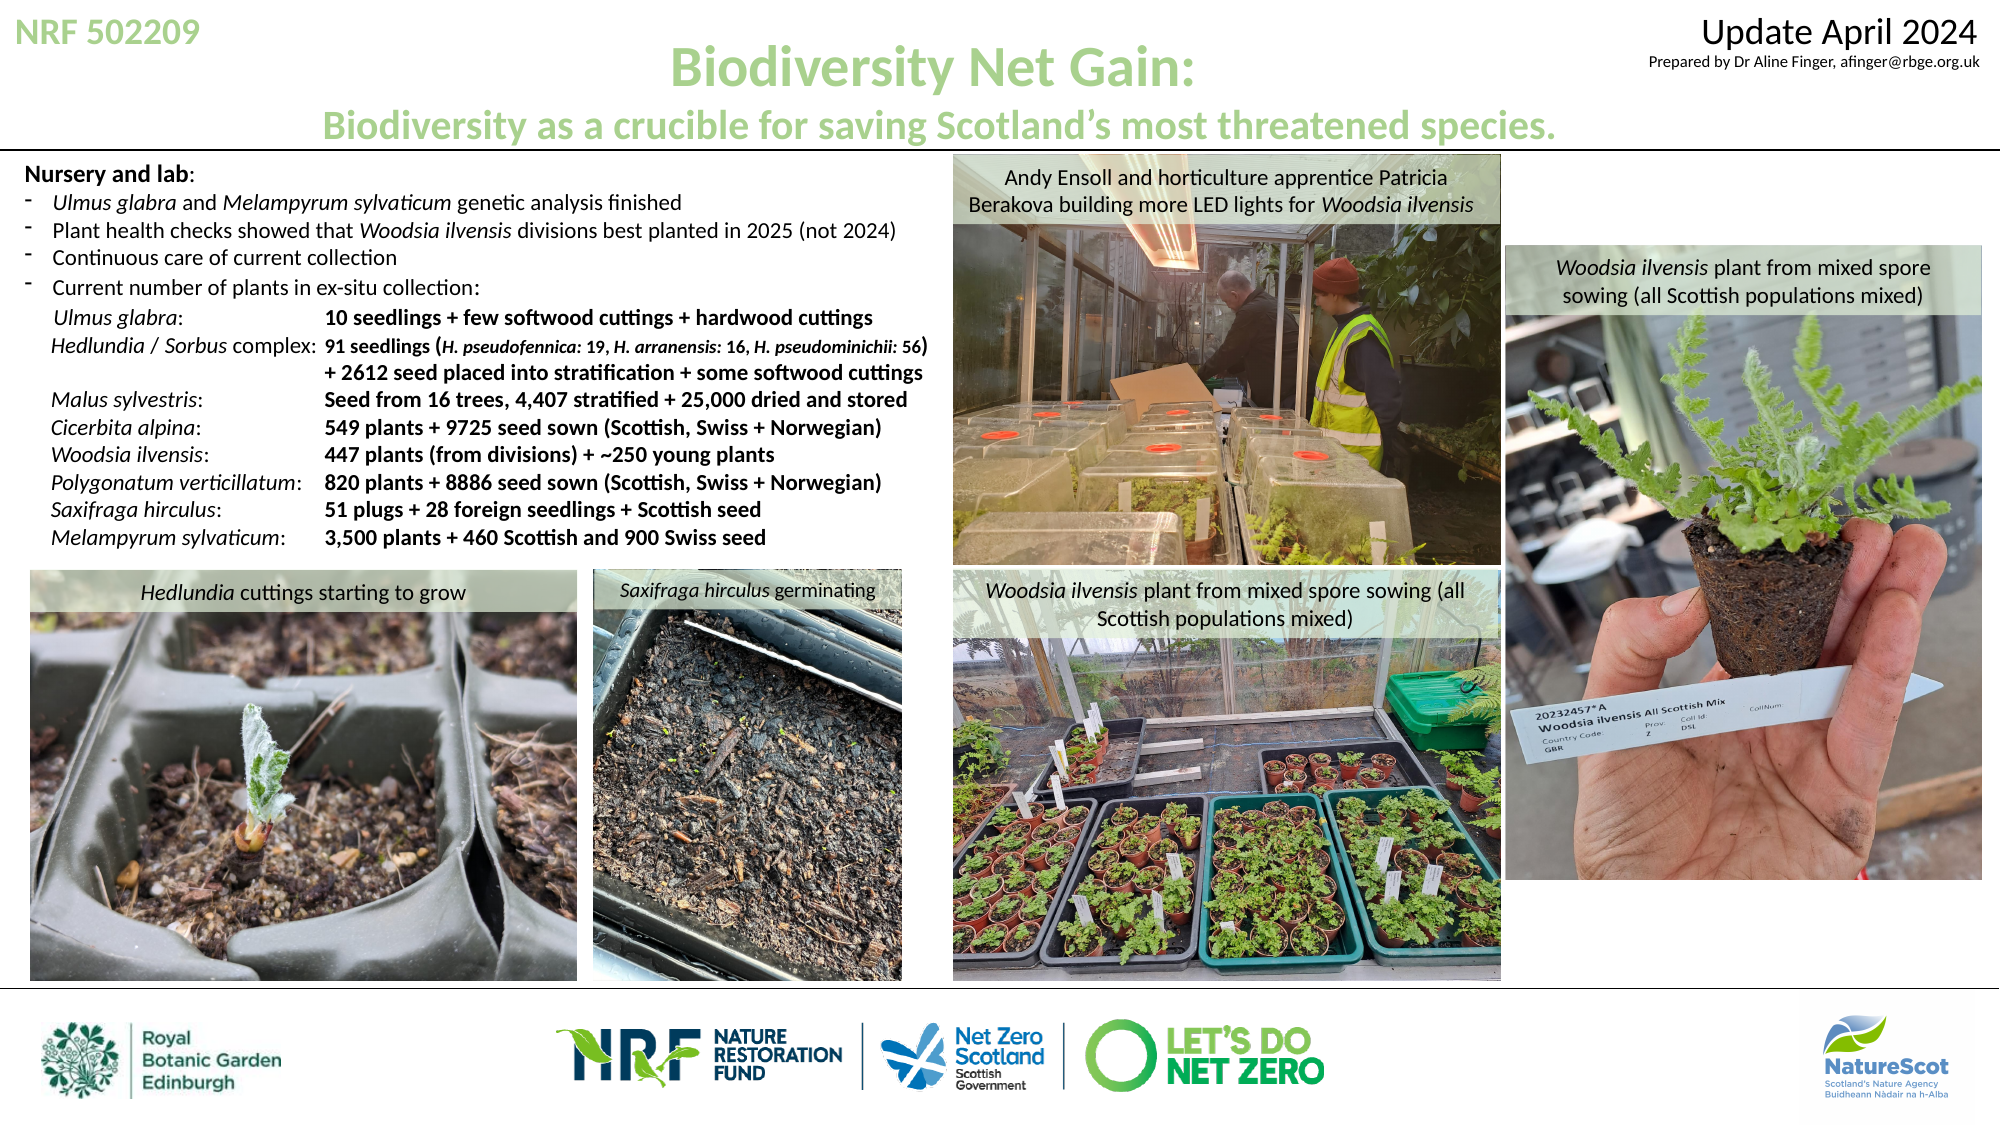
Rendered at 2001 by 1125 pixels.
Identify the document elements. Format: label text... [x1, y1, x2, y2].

picture [556, 1016, 1324, 1095]
picture [953, 154, 2000, 981]
text_box Biodiversity Net Gain: Biodiversity as a crucible for saving Scotland’s most threatened species. [944, 151, 1574, 156]
picture [30, 570, 577, 981]
text_box Woodsia ilvensis plant from mixed spore sowing (all Scottish populations mixed) [1505, 245, 1982, 316]
text_box Biodiversity Net Gain: Biodiversity as a crucible for saving Scotland’s most threatened species. [307, 0, 1574, 149]
picture [41, 1021, 281, 1099]
text_box Nursery and lab: Ulmus glabra and Melampyrum sylvaticum genetic analysis finished Plant health checks showed that Woodsia ilvensis divisions best planted in 2025 (not 2024) Continuous care of current collection Current number of plants in ex-situ collection: Ulmus glabra: 10 seedlings + few softwood cuttings + hardwood cuttings Hedlundia / Sorbus complex: 91 seedlings (H. pseudofennica: 19, H. arranensis: 16, H. pseudominichii: 56) + 2612 seed placed into stratification + some softwood cuttings Malus sylvestris: Seed from 16 trees, 4,407 stratified + 25,000 dried and stored Cicerbita alpina: 549 plants + 9725 seed sown (Scottish, Swiss + Norwegian) Woodsia ilvensis: 447 plants (from divisions) + ~250 young plants Polygonatum verticillatum: 820 plants + 8886 seed sown (Scottish, Swiss + Norwegian) Saxifraga hirculus: 51 plugs + 28 foreign seedlings + Scottish seed Melampyrum sylvaticum: 3,500 plants + 460 Scottish and 900 Swiss seed [9, 151, 944, 558]
picture [593, 569, 902, 981]
text_box Update April 2024 [1686, 0, 2000, 60]
picture [1799, 989, 1975, 1125]
text_box Prepared by Dr Aline Finger, afinger@rbge.org.uk [1634, 43, 1999, 78]
text_box NRF 502209 [0, 0, 241, 60]
